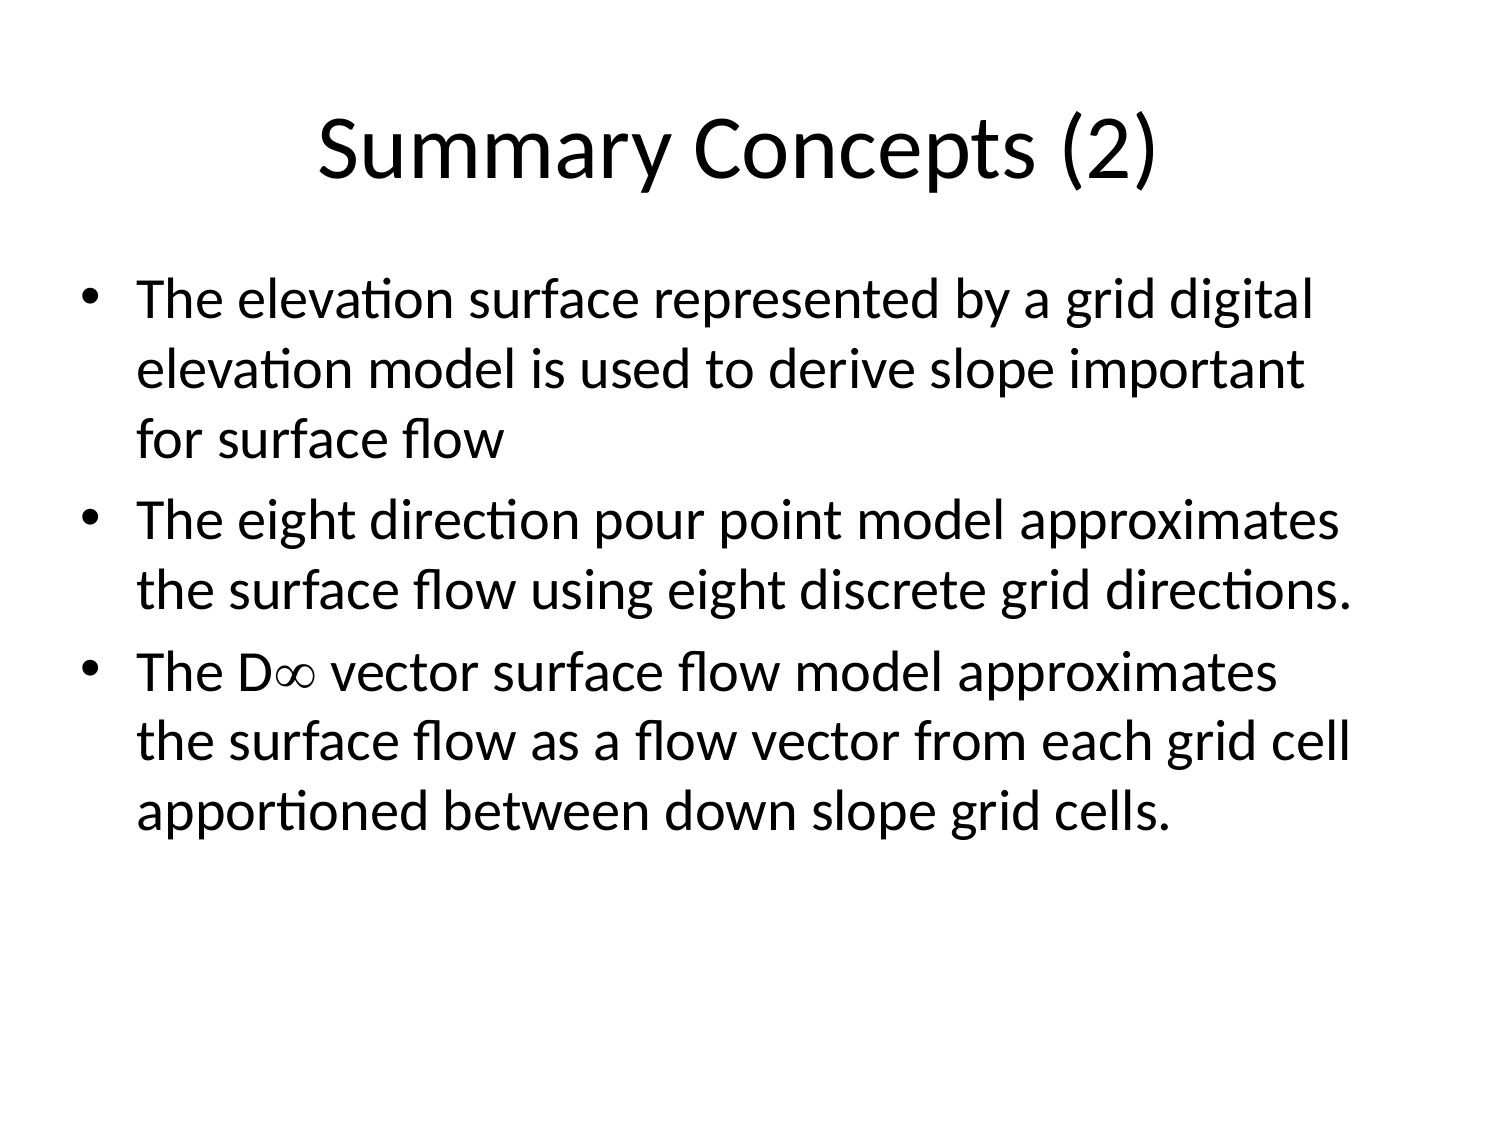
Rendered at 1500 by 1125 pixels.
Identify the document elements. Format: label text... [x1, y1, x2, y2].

list The elevation surface represented by a grid digital elevation model is used to derive slope important for surface flow The eight direction pour point model approximates the surface flow using eight discrete grid directions. The D vector surface flow model approximates the surface flow as a flow vector from each grid cell apportioned between down slope grid cells. [65, 252, 1371, 928]
title Summary Concepts (2) [112, 47, 1388, 236]
